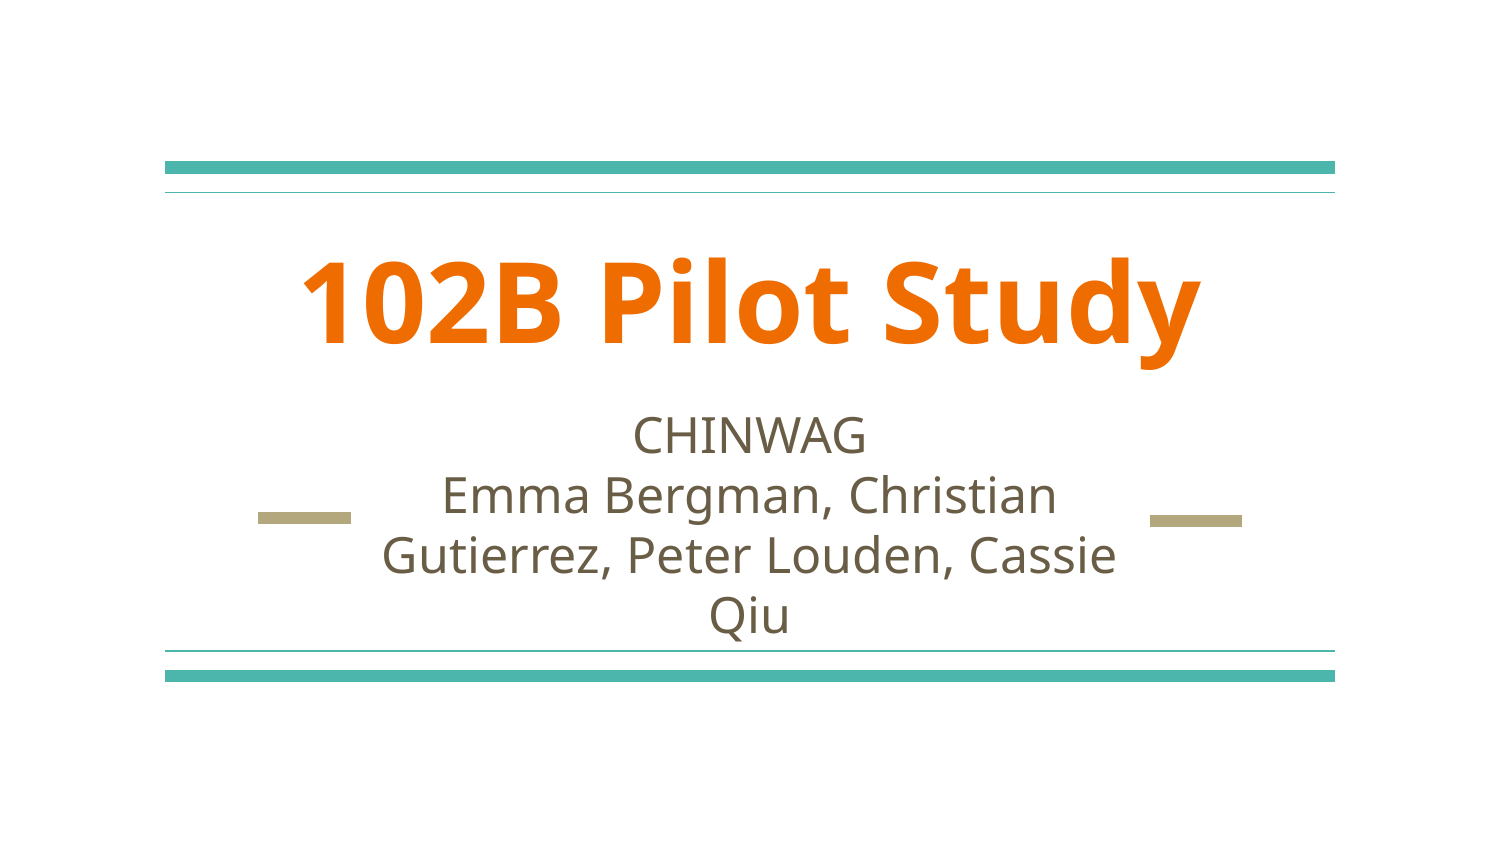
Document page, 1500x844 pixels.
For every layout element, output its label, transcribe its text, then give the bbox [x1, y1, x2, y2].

title 102B Pilot Study [164, 213, 1336, 381]
subtitle CHINWAG Emma Bergman, Christian Gutierrez, Peter Louden, Cassie Qiu [350, 388, 1150, 519]
